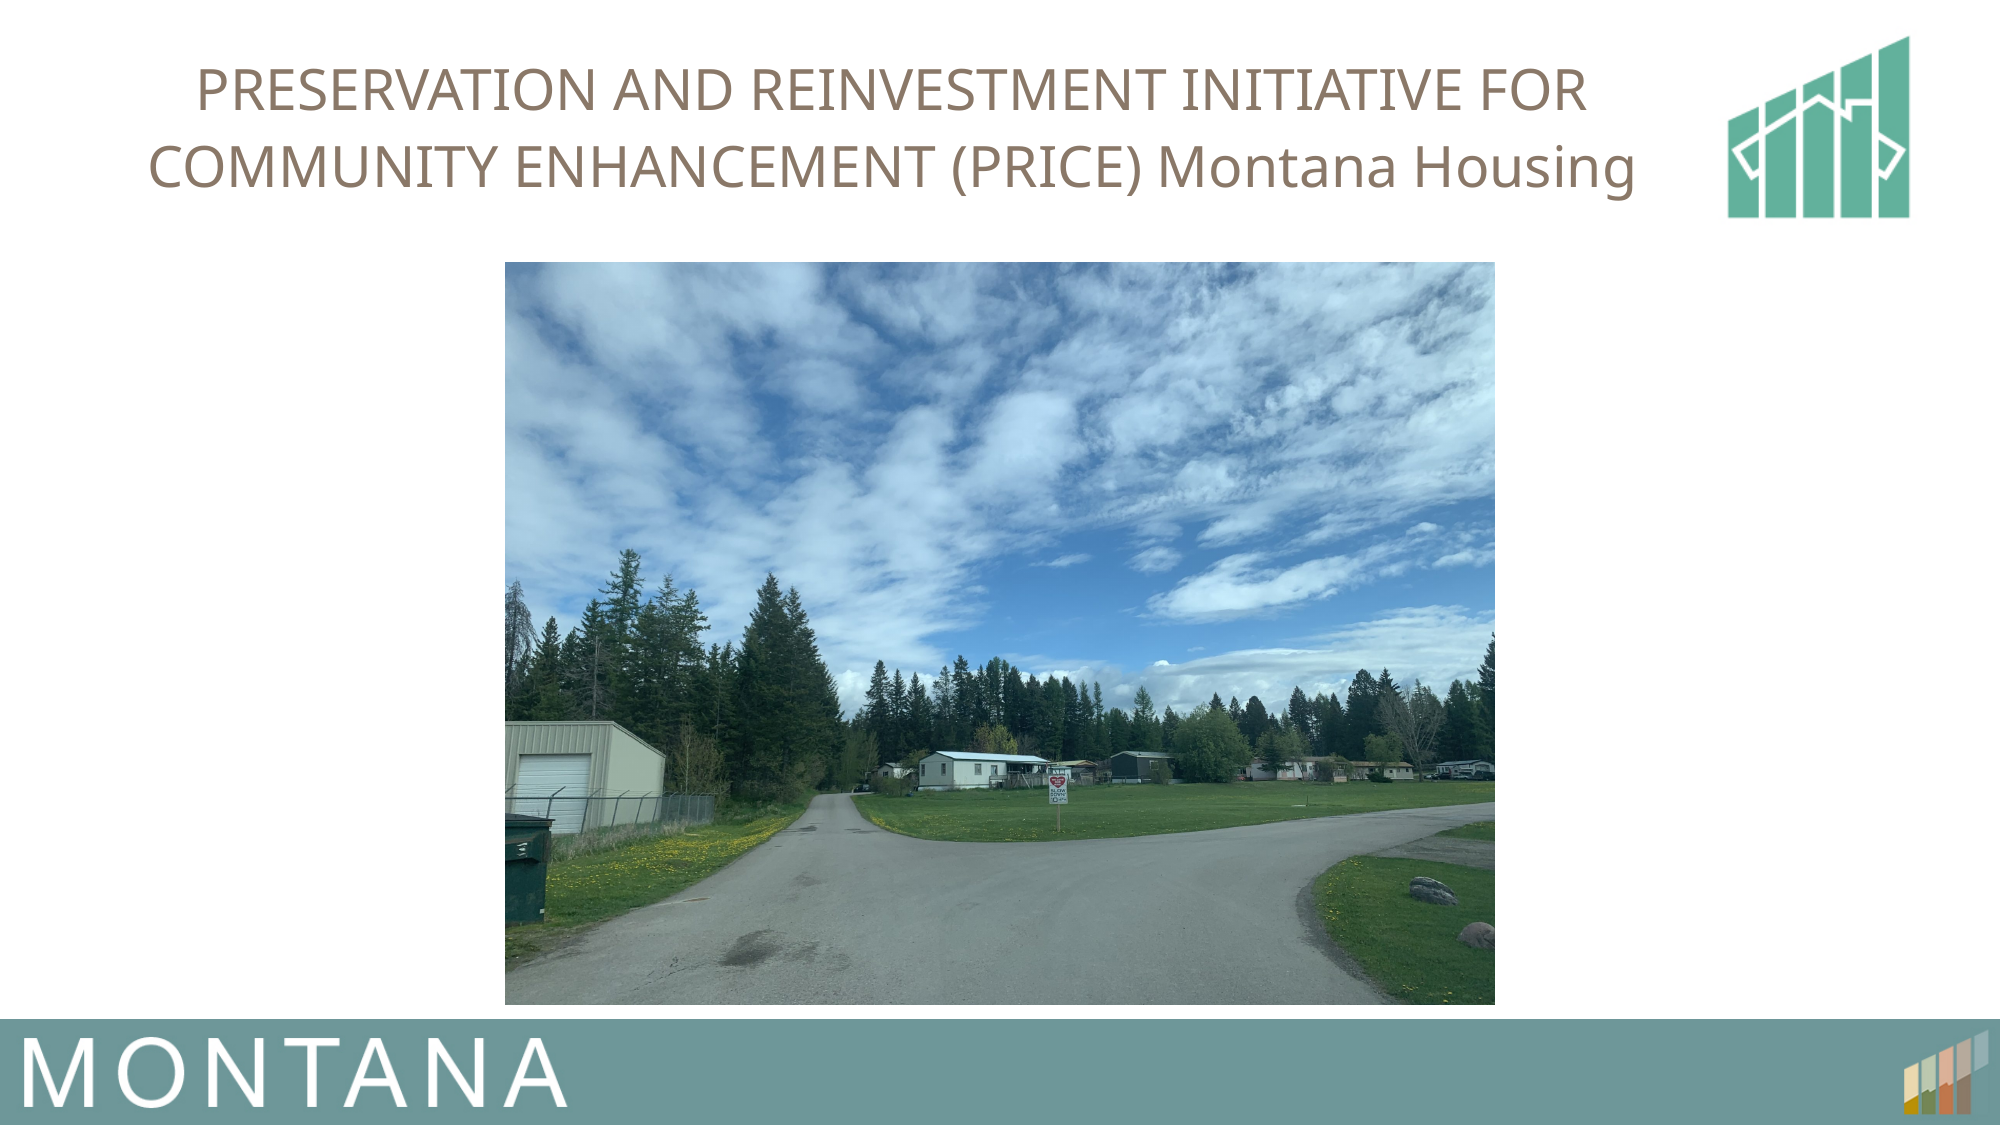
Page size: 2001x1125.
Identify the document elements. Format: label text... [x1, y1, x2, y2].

picture [1696, 5, 1945, 248]
picture [0, 1019, 2000, 1125]
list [504, 262, 1496, 1006]
title PRESERVATION AND REINVESTMENT INITIATIVE FOR COMMUNITY ENHANCEMENT (PRICE) Montana Housing [87, 30, 1691, 223]
